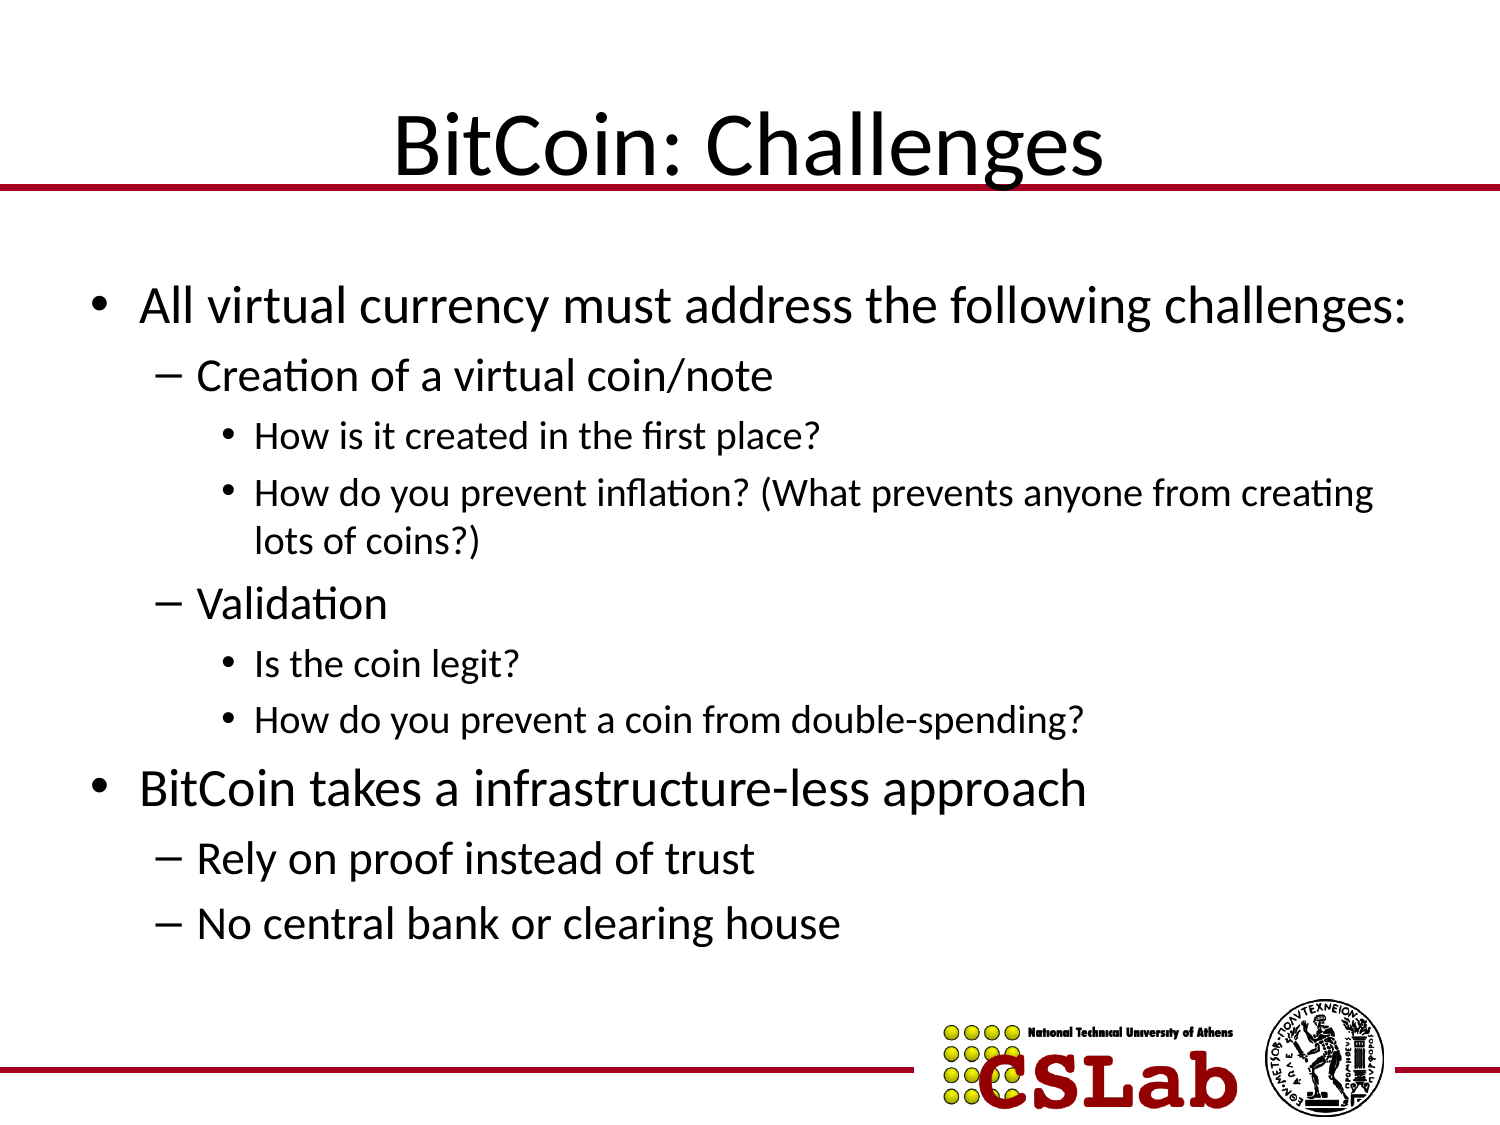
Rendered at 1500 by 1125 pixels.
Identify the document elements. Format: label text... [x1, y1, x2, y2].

list All virtual currency must address the following challenges: Creation of a virtual coin/note How is it created in the first place? How do you prevent inflation? (What prevents anyone from creating lots of coins?) Validation Is the coin legit? How do you prevent a coin from double-spending? BitCoin takes a infrastructure-less approach Rely on proof instead of trust No central bank or clearing house [74, 262, 1426, 1006]
picture [1265, 1006, 1384, 1117]
picture [937, 1022, 1243, 1118]
title BitCoin: Challenges [74, 44, 1426, 233]
